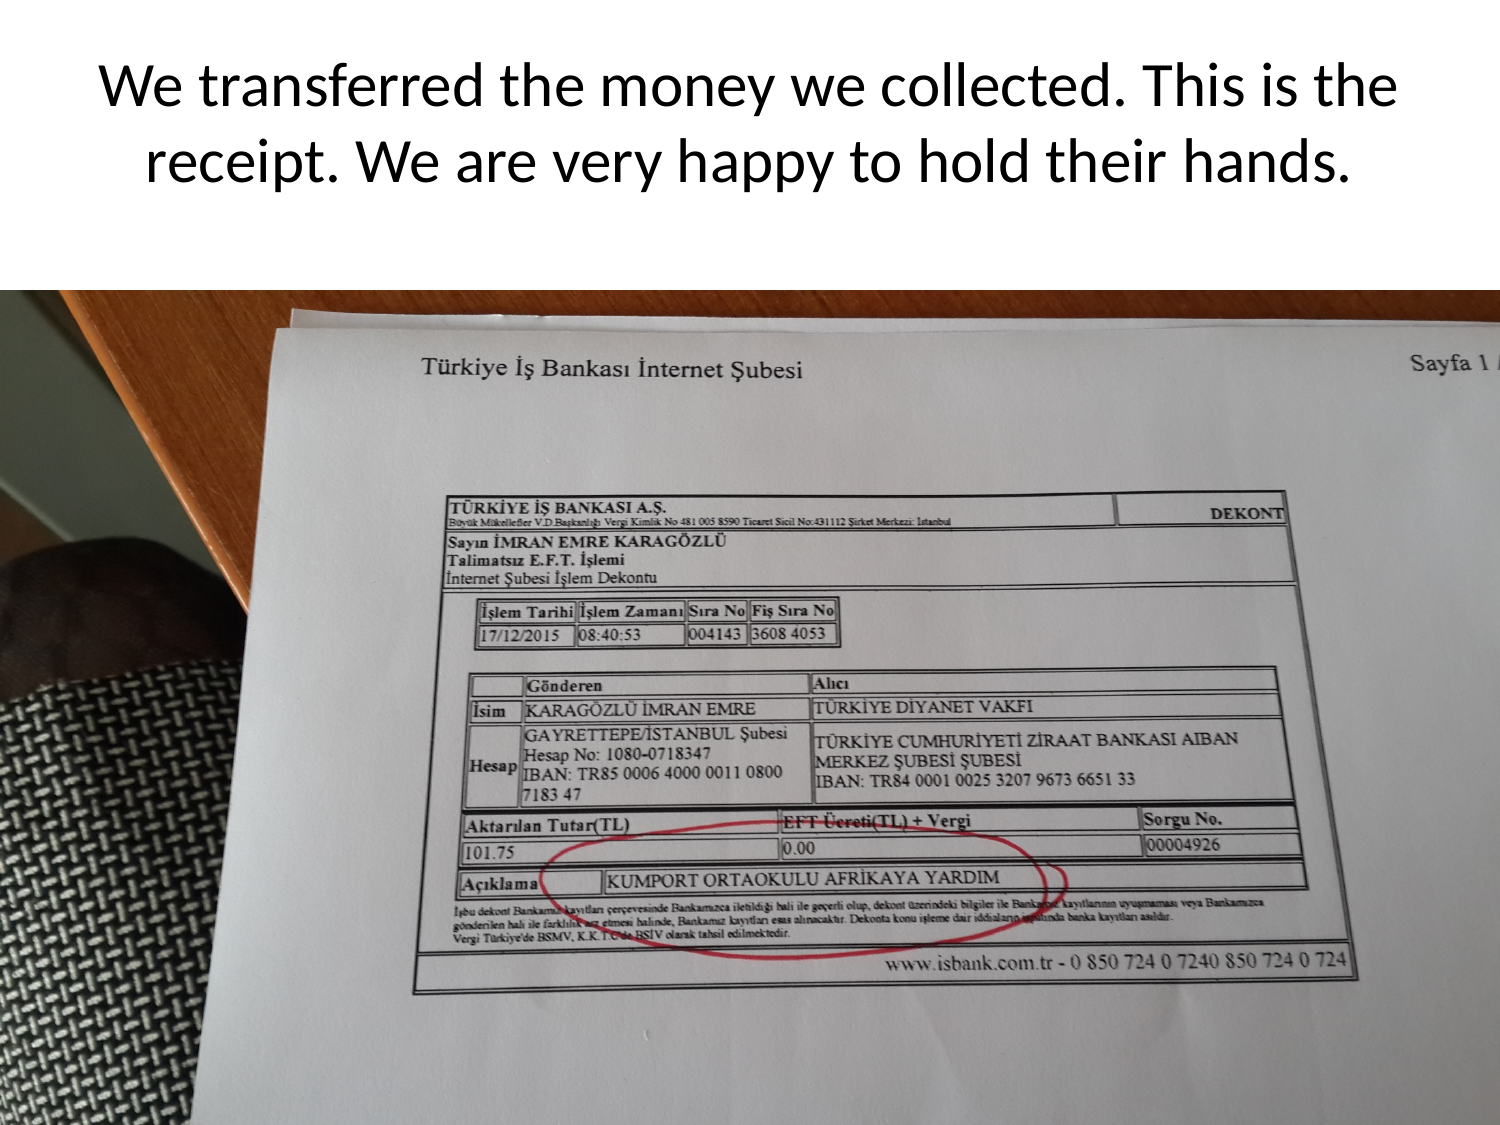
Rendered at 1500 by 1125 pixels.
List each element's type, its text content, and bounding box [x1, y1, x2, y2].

picture [0, 290, 1500, 1125]
title We transferred the money we collected. This is the receipt. We are very happy to hold their hands. [75, 30, 1425, 209]
